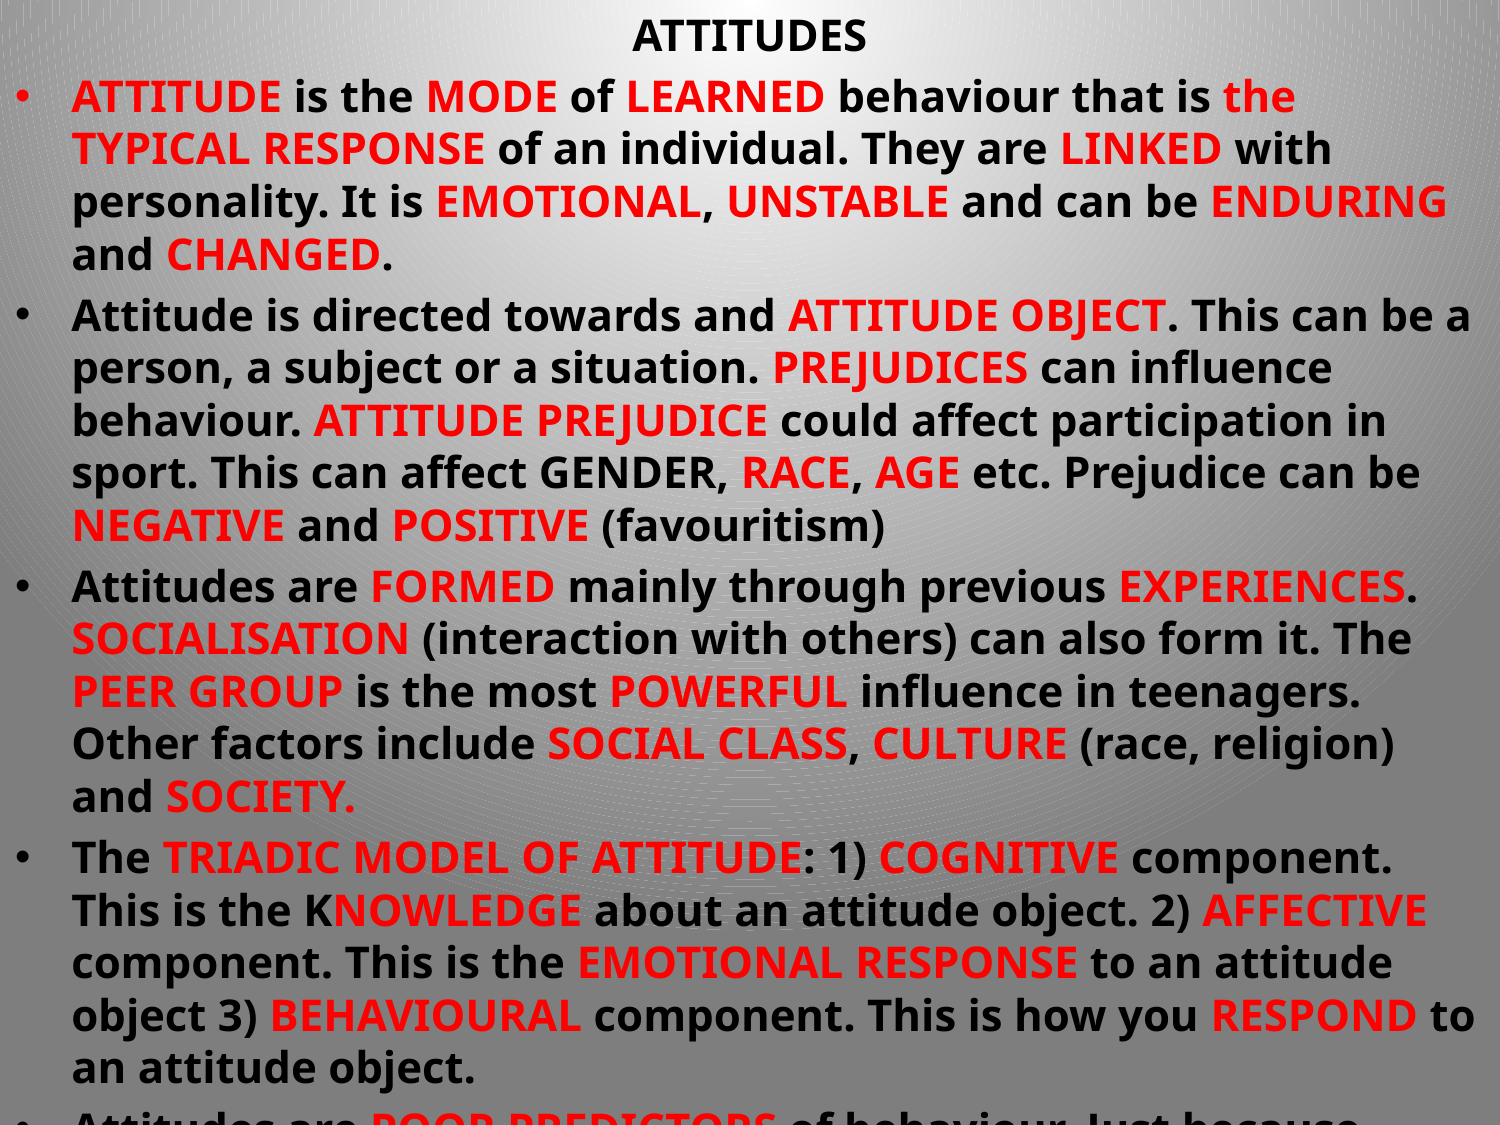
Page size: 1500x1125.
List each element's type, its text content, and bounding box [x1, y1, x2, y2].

list ATTITUDES ATTITUDE is the MODE of LEARNED behaviour that is the TYPICAL RESPONSE of an individual. They are LINKED with personality. It is EMOTIONAL, UNSTABLE and can be ENDURING and CHANGED. Attitude is directed towards and ATTITUDE OBJECT. This can be a person, a subject or a situation. PREJUDICES can influence behaviour. ATTITUDE PREJUDICE could affect participation in sport. This can affect GENDER, RACE, AGE etc. Prejudice can be NEGATIVE and POSITIVE (favouritism) Attitudes are FORMED mainly through previous EXPERIENCES. SOCIALISATION (interaction with others) can also form it. The PEER GROUP is the most POWERFUL influence in teenagers. Other factors include SOCIAL CLASS, CULTURE (race, religion) and SOCIETY. The TRIADIC MODEL OF ATTITUDE: 1) COGNITIVE component. This is the KNOWLEDGE about an attitude object. 2) AFFECTIVE component. This is the EMOTIONAL RESPONSE to an attitude object 3) BEHAVIOURAL component. This is how you RESPOND to an attitude object. Attitudes are POOR PREDICTORS of behaviour. Just because someone has a positive attitude to exercise does not mean they will participate. Social and situational factors can affect it. However if the attitude is more SPECIFIC (he likes circuit training) they are more likely to participate [0, 0, 1500, 1125]
